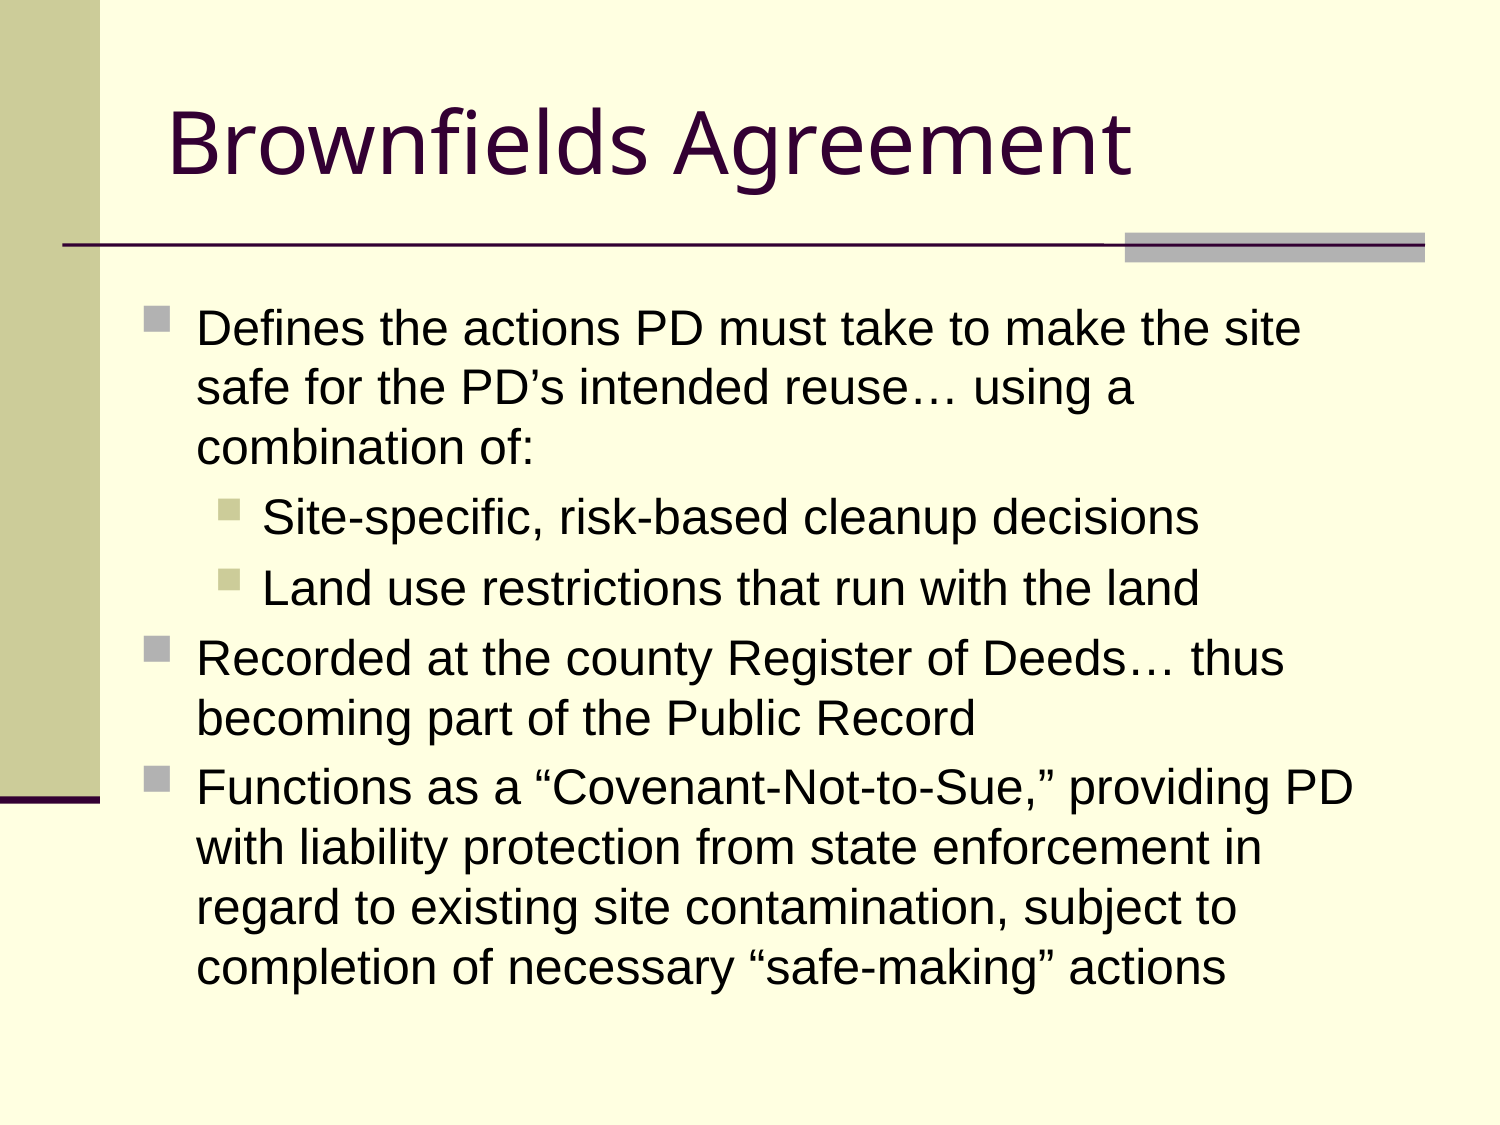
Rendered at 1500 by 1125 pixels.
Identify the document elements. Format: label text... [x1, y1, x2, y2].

title Brownfields Agreement [149, 45, 1426, 234]
list Defines the actions PD must take to make the site safe for the PD’s intended reuse… using a combination of: Site-specific, risk-based cleanup decisions Land use restrictions that run with the land Recorded at the county Register of Deeds… thus becoming part of the Public Record Functions as a “Covenant-Not-to-Sue,” providing PD with liability protection from state enforcement in regard to existing site contamination, subject to completion of necessary “safe-making” actions [124, 287, 1401, 1026]
